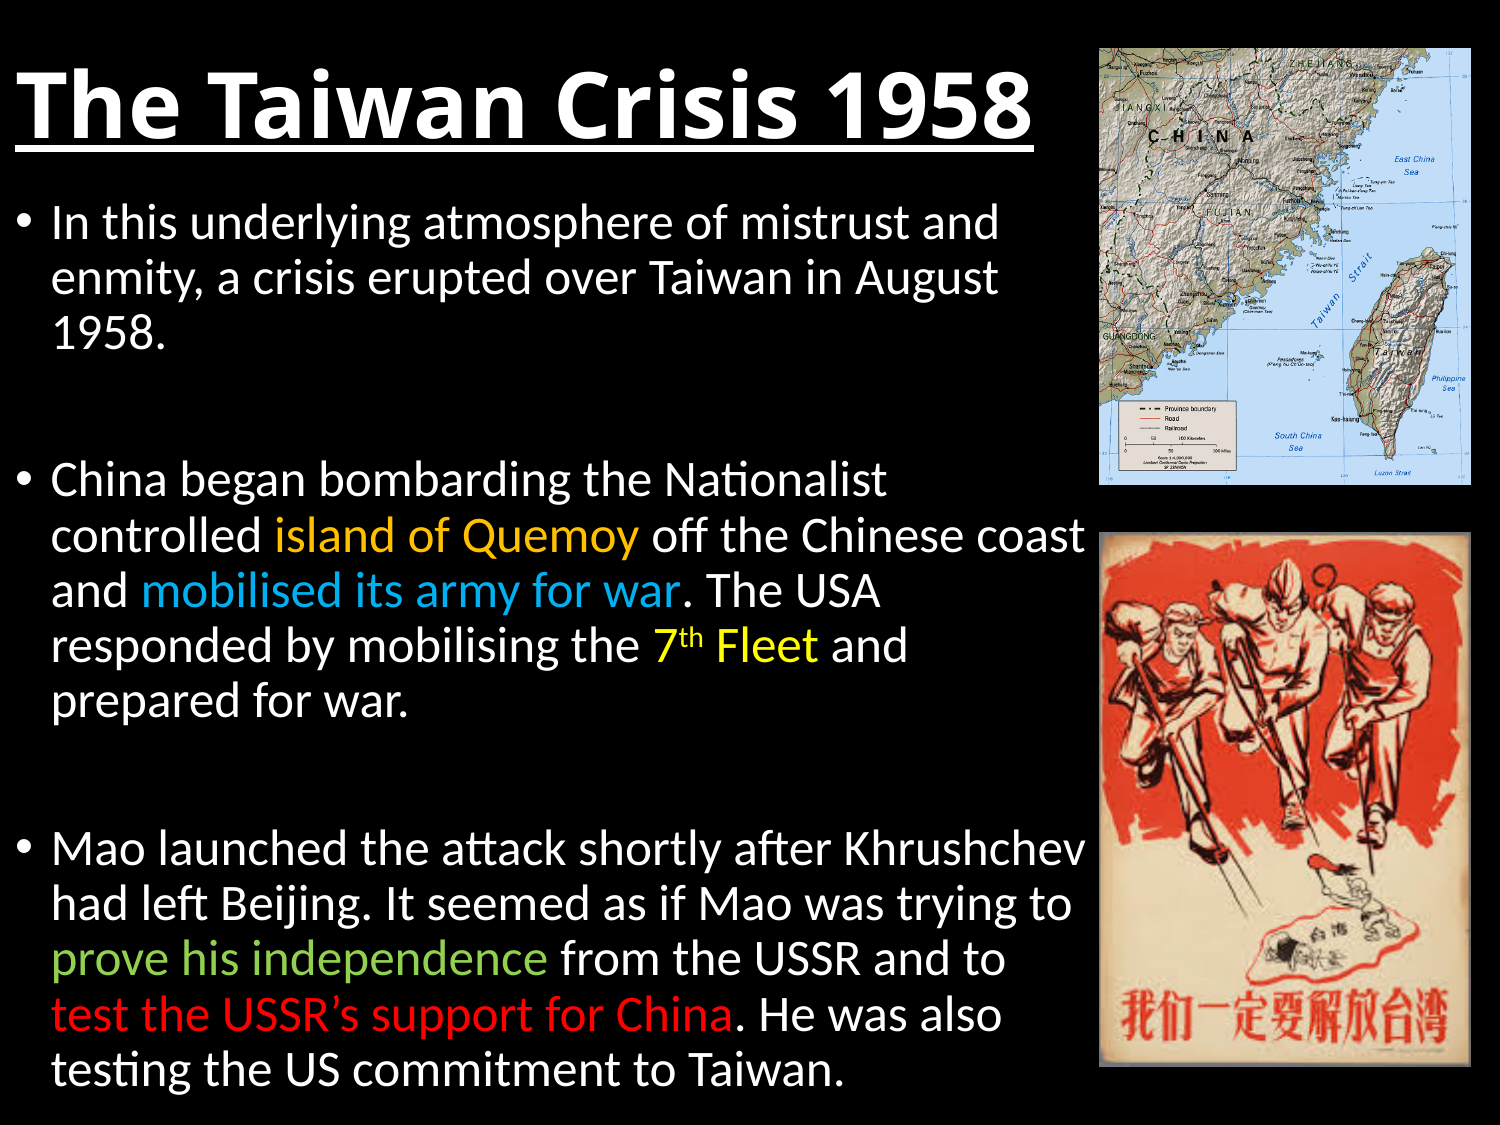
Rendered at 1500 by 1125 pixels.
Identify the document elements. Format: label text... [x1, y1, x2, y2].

list In this underlying atmosphere of mistrust and enmity, a crisis erupted over Taiwan in August 1958. China began bombarding the Nationalist controlled island of Quemoy off the Chinese coast and mobilised its army for war. The USA responded by mobilising the 7th Fleet and prepared for war. Mao launched the attack shortly after Khrushchev had left Beijing. It seemed as if Mao was trying to prove his independence from the USSR and to test the USSR’s support for China. He was also testing the US commitment to Taiwan. [0, 187, 1112, 1125]
title The Taiwan Crisis 1958 [0, 0, 1500, 218]
picture [1099, 532, 1471, 1067]
picture [1099, 48, 1471, 485]
